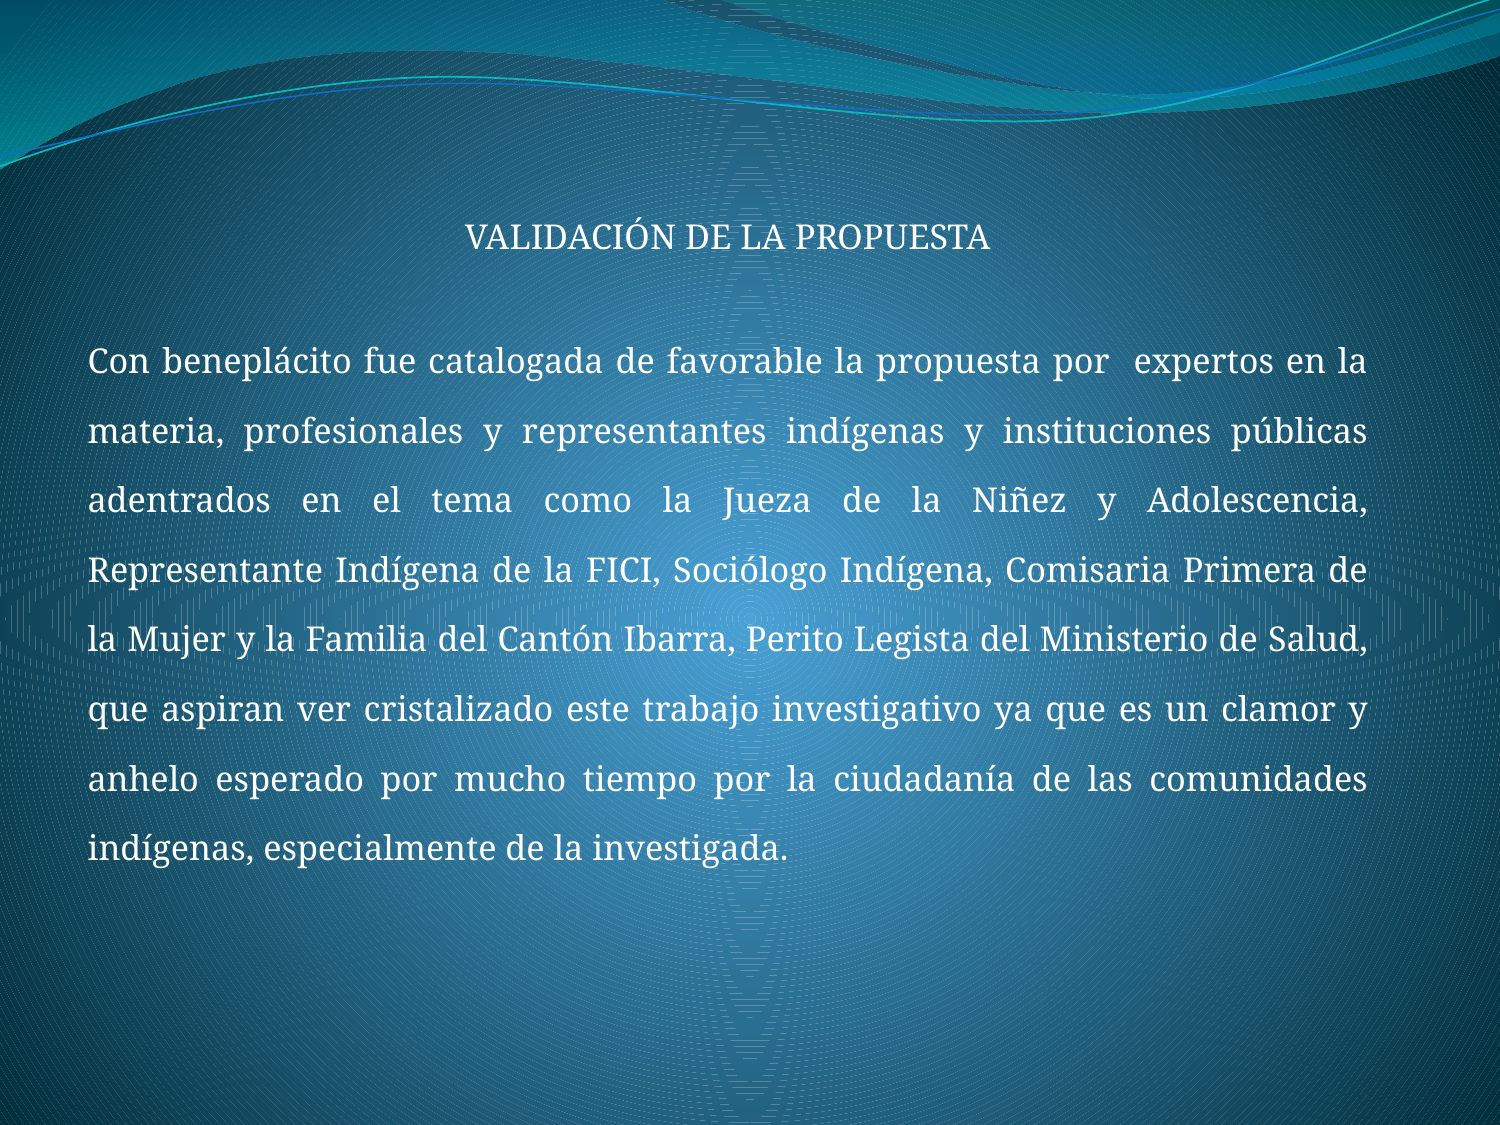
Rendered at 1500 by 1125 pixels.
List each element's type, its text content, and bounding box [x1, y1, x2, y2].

subtitle VALIDACIÓN DE LA PROPUESTA Con beneplácito fue catalogada de favorable la propuesta por expertos en la materia, profesionales y representantes indígenas y instituciones públicas adentrados en el tema como la Jueza de la Niñez y Adolescencia, Representante Indígena de la FICI, Sociólogo Indígena, Comisaria Primera de la Mujer y la Familia del Cantón Ibarra, Perito Legista del Ministerio de Salud, que aspiran ver cristalizado este trabajo investigativo ya que es un clamor y anhelo esperado por mucho tiempo por la ciudadanía de las comunidades indígenas, especialmente de la investigada. [87, 208, 1376, 882]
